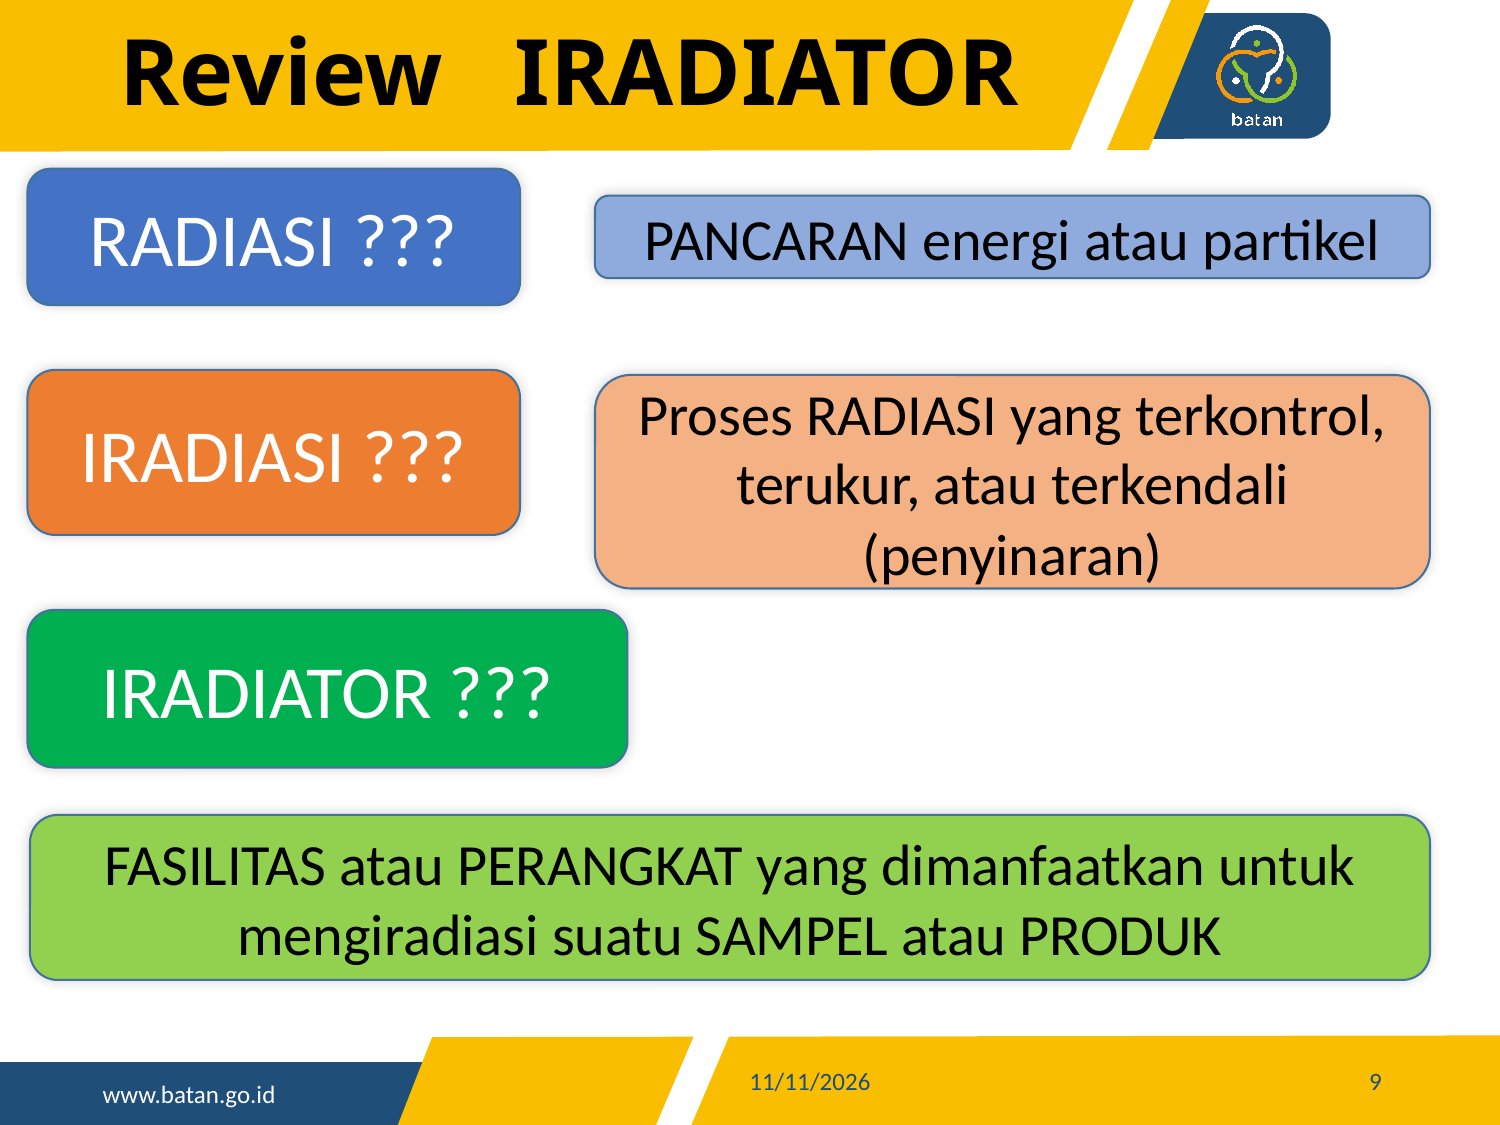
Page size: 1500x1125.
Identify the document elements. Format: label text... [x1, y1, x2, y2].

picture [1216, 25, 1297, 126]
text_box FASILITAS atau PERANGKAT yang dimanfaatkan untuk mengiradiasi suatu SAMPEL atau PRODUK [28, 813, 1432, 981]
footer 15/07/2021 [734, 1050, 1099, 1111]
text_box IRADIASI ??? [26, 368, 522, 536]
text_box Proses RADIASI yang terkontrol, terukur, atau terkendali (penyinaran) [593, 373, 1431, 590]
slide_number 9 [1301, 1050, 1397, 1111]
text_box PANCARAN energi atau partikel [593, 194, 1431, 280]
text_box RADIASI ??? [26, 167, 522, 307]
title Review IRADIATOR [103, 13, 1037, 139]
text_box IRADIATOR ??? [26, 608, 629, 769]
